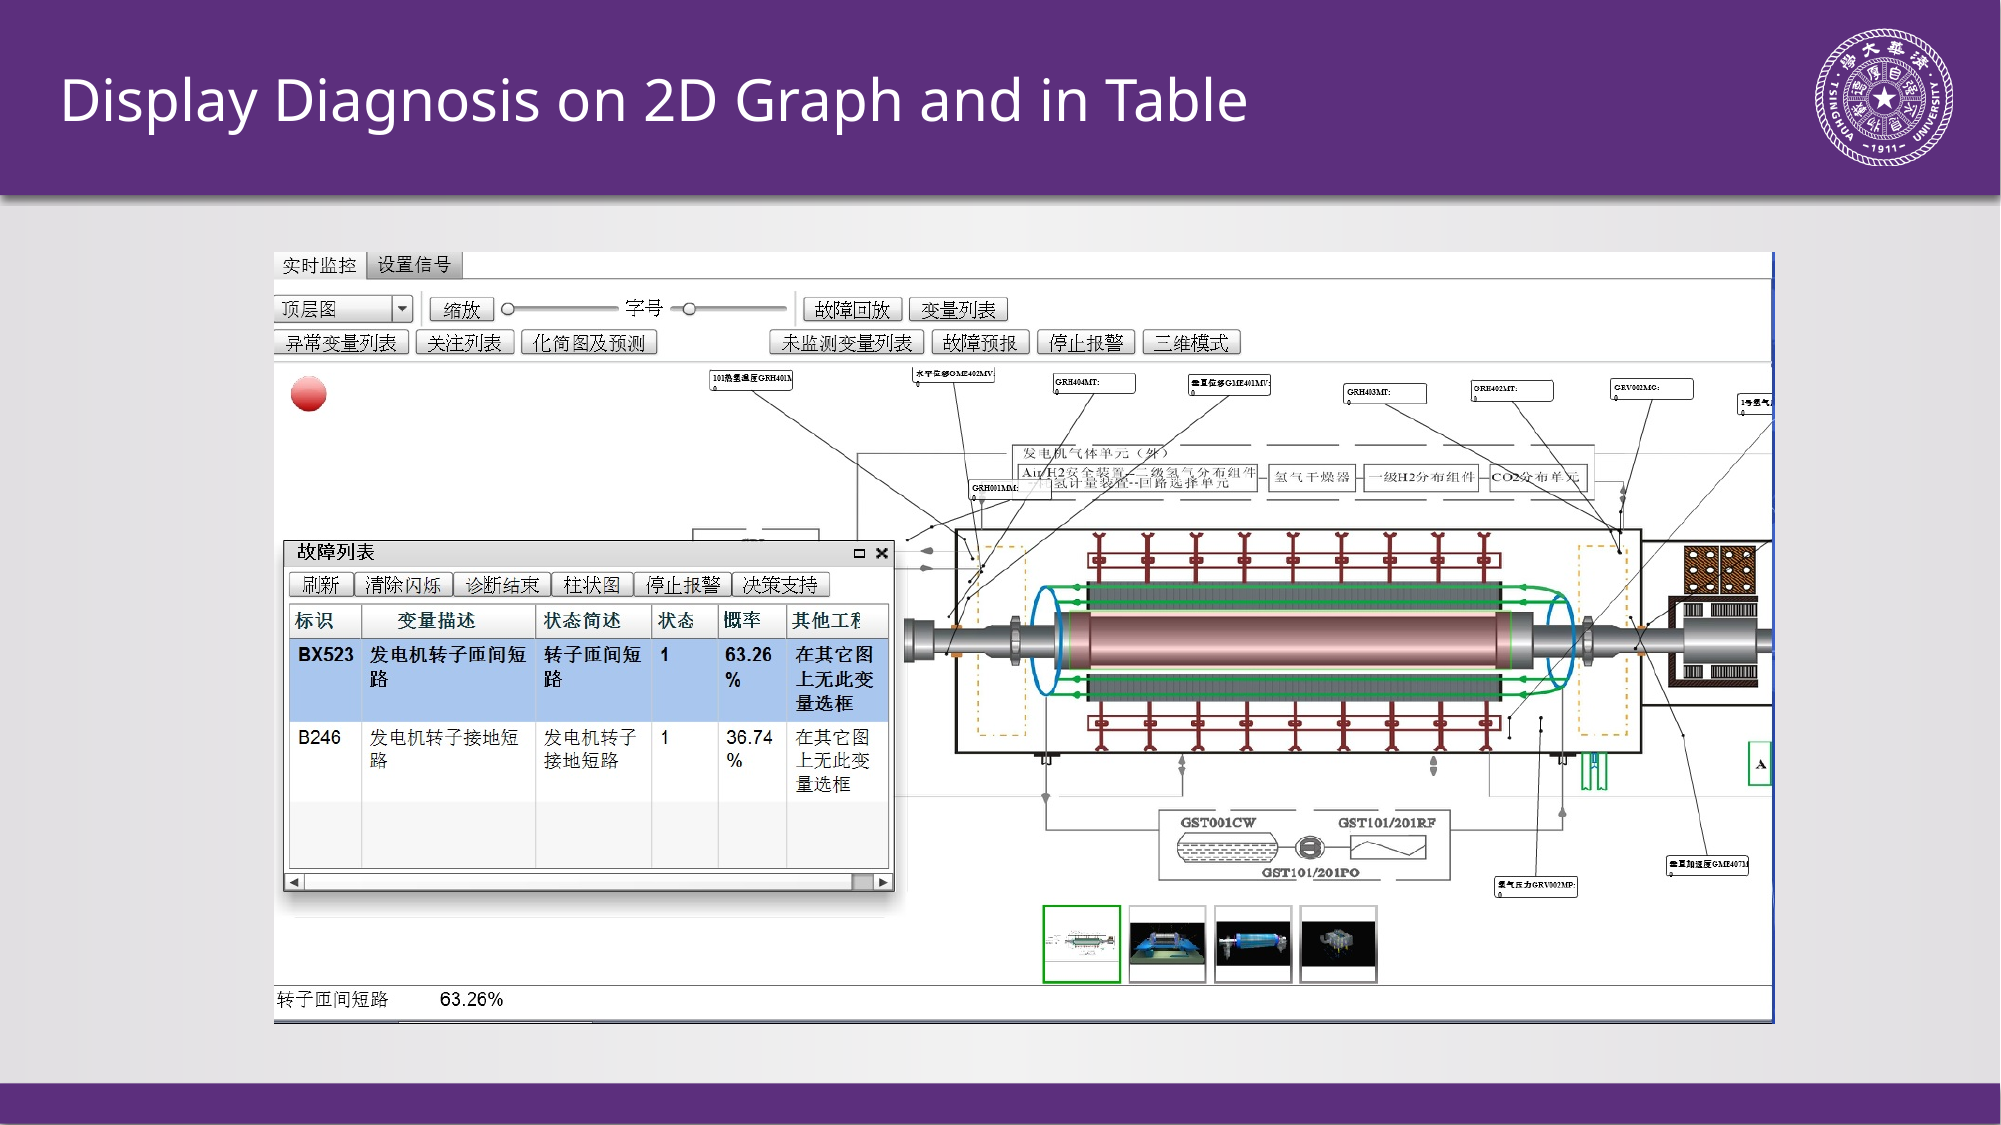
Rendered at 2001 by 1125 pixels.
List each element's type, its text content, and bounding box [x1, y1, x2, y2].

picture [273, 252, 1775, 1025]
title Display Diagnosis on 2D Graph and in Table [44, 14, 1816, 181]
